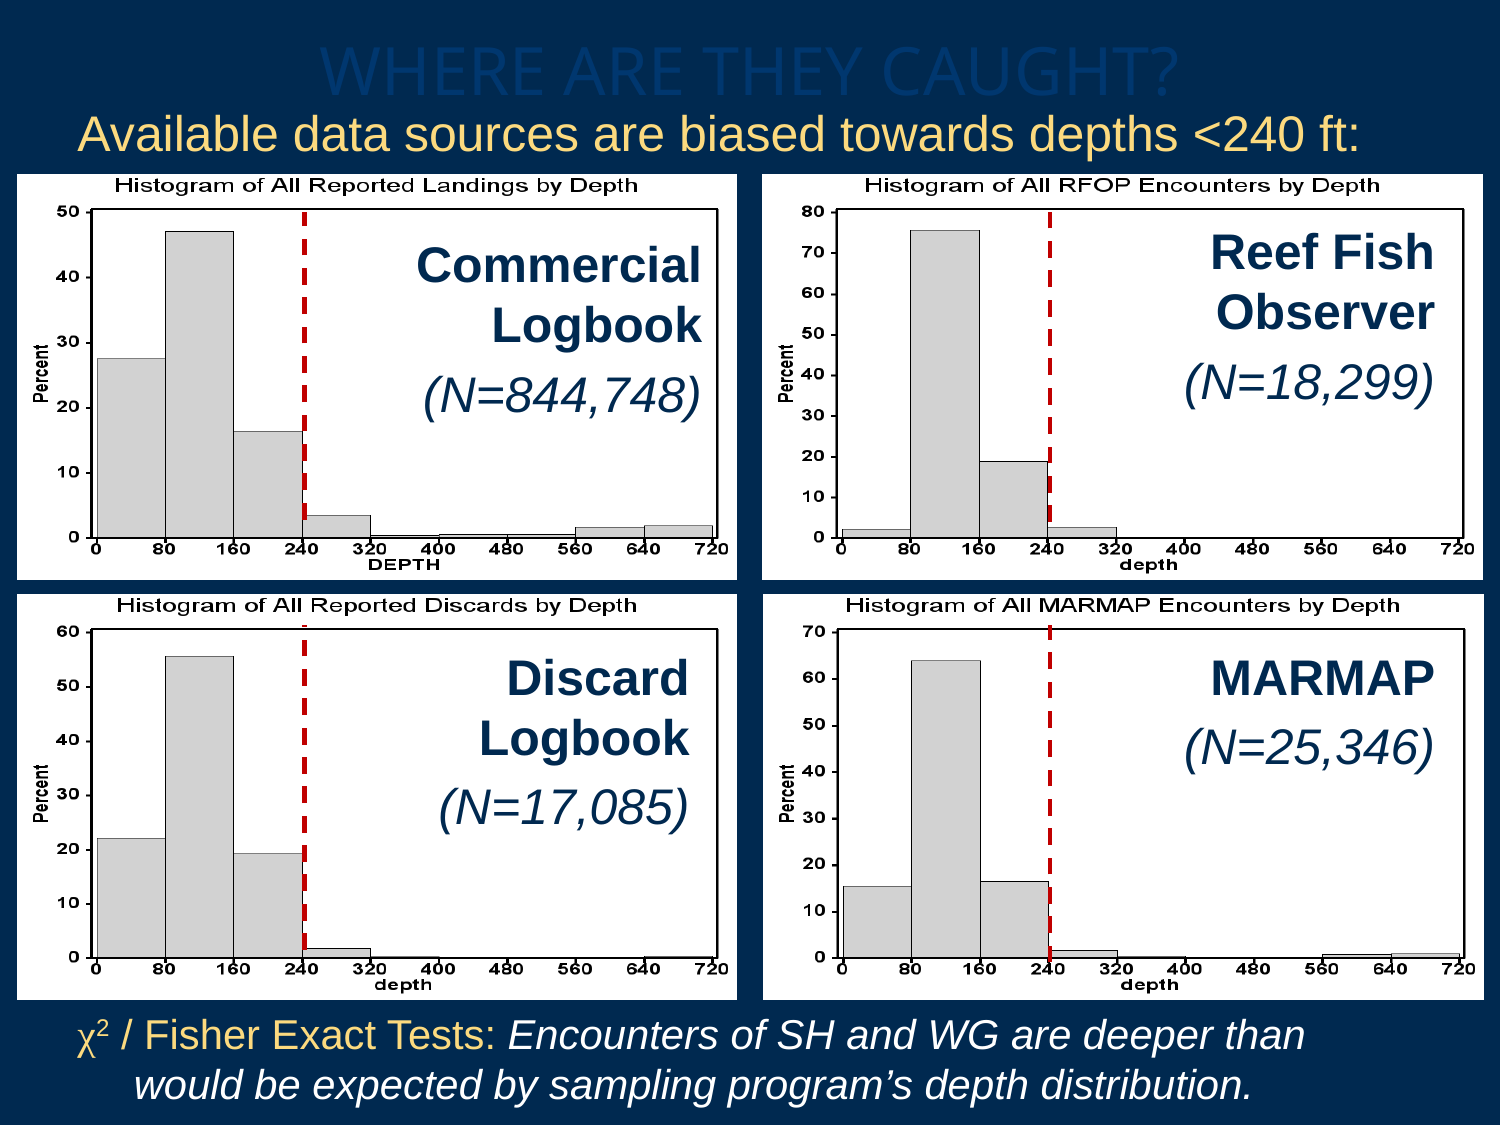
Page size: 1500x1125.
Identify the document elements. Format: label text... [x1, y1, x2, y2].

picture [16, 174, 738, 581]
text_box χ2 / Fisher Exact Tests: Encounters of SH and WG are deeper than would be expected by sampling program’s depth distribution. [62, 999, 1438, 1088]
list Available data sources are biased towards depths <240 ft: [62, 93, 1438, 770]
picture [762, 174, 1483, 581]
title WHERE ARE THEY CAUGHT? [0, 0, 1500, 138]
picture [763, 594, 1484, 1000]
picture [16, 594, 738, 1000]
